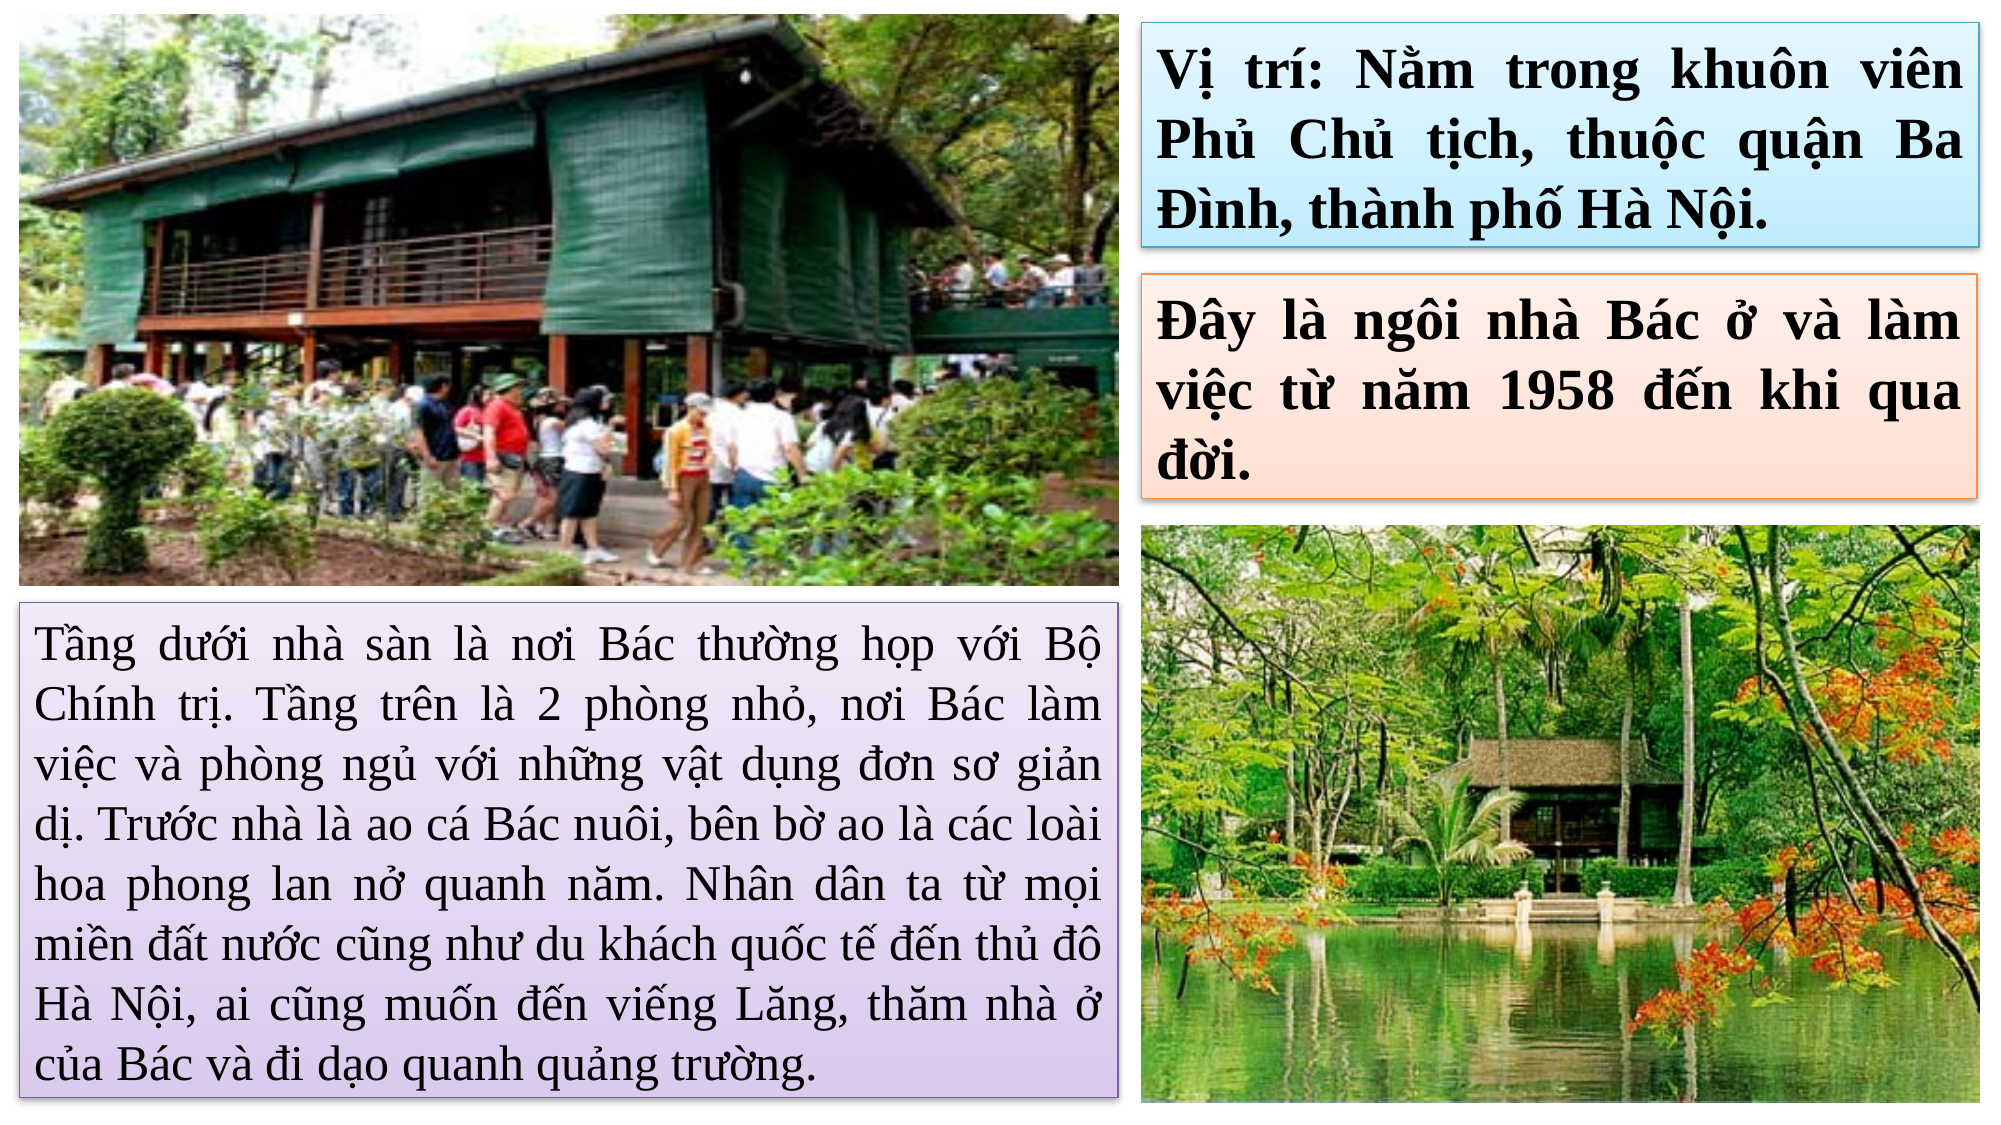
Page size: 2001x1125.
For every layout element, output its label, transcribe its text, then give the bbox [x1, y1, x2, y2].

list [1141, 525, 1980, 1103]
text_box Đây là ngôi nhà Bác ở và làm việc từ năm 1958 đến khi qua đời. [1141, 273, 1978, 499]
picture [19, 13, 1119, 586]
text_box Tầng dưới nhà sàn là nơi Bác thường họp với Bộ Chính trị. Tầng trên là 2 phòng nhỏ, nơi Bác làm việc và phòng ngủ với những vật dụng đơn sơ giản dị. Trước nhà là ao cá Bác nuôi, bên bờ ao là các loài hoa phong lan nở quanh năm. Nhân dân ta từ mọi miền đất nước cũng như du khách quốc tế đến thủ đô Hà Nội, ai cũng muốn đến viếng Lăng, thăm nhà ở của Bác và đi dạo quanh quảng trường. [19, 602, 1119, 1098]
text_box Vị trí: Nằm trong khuôn viên Phủ Chủ tịch, thuộc quận Ba Đình, thành phố Hà Nội. [1141, 22, 1980, 248]
